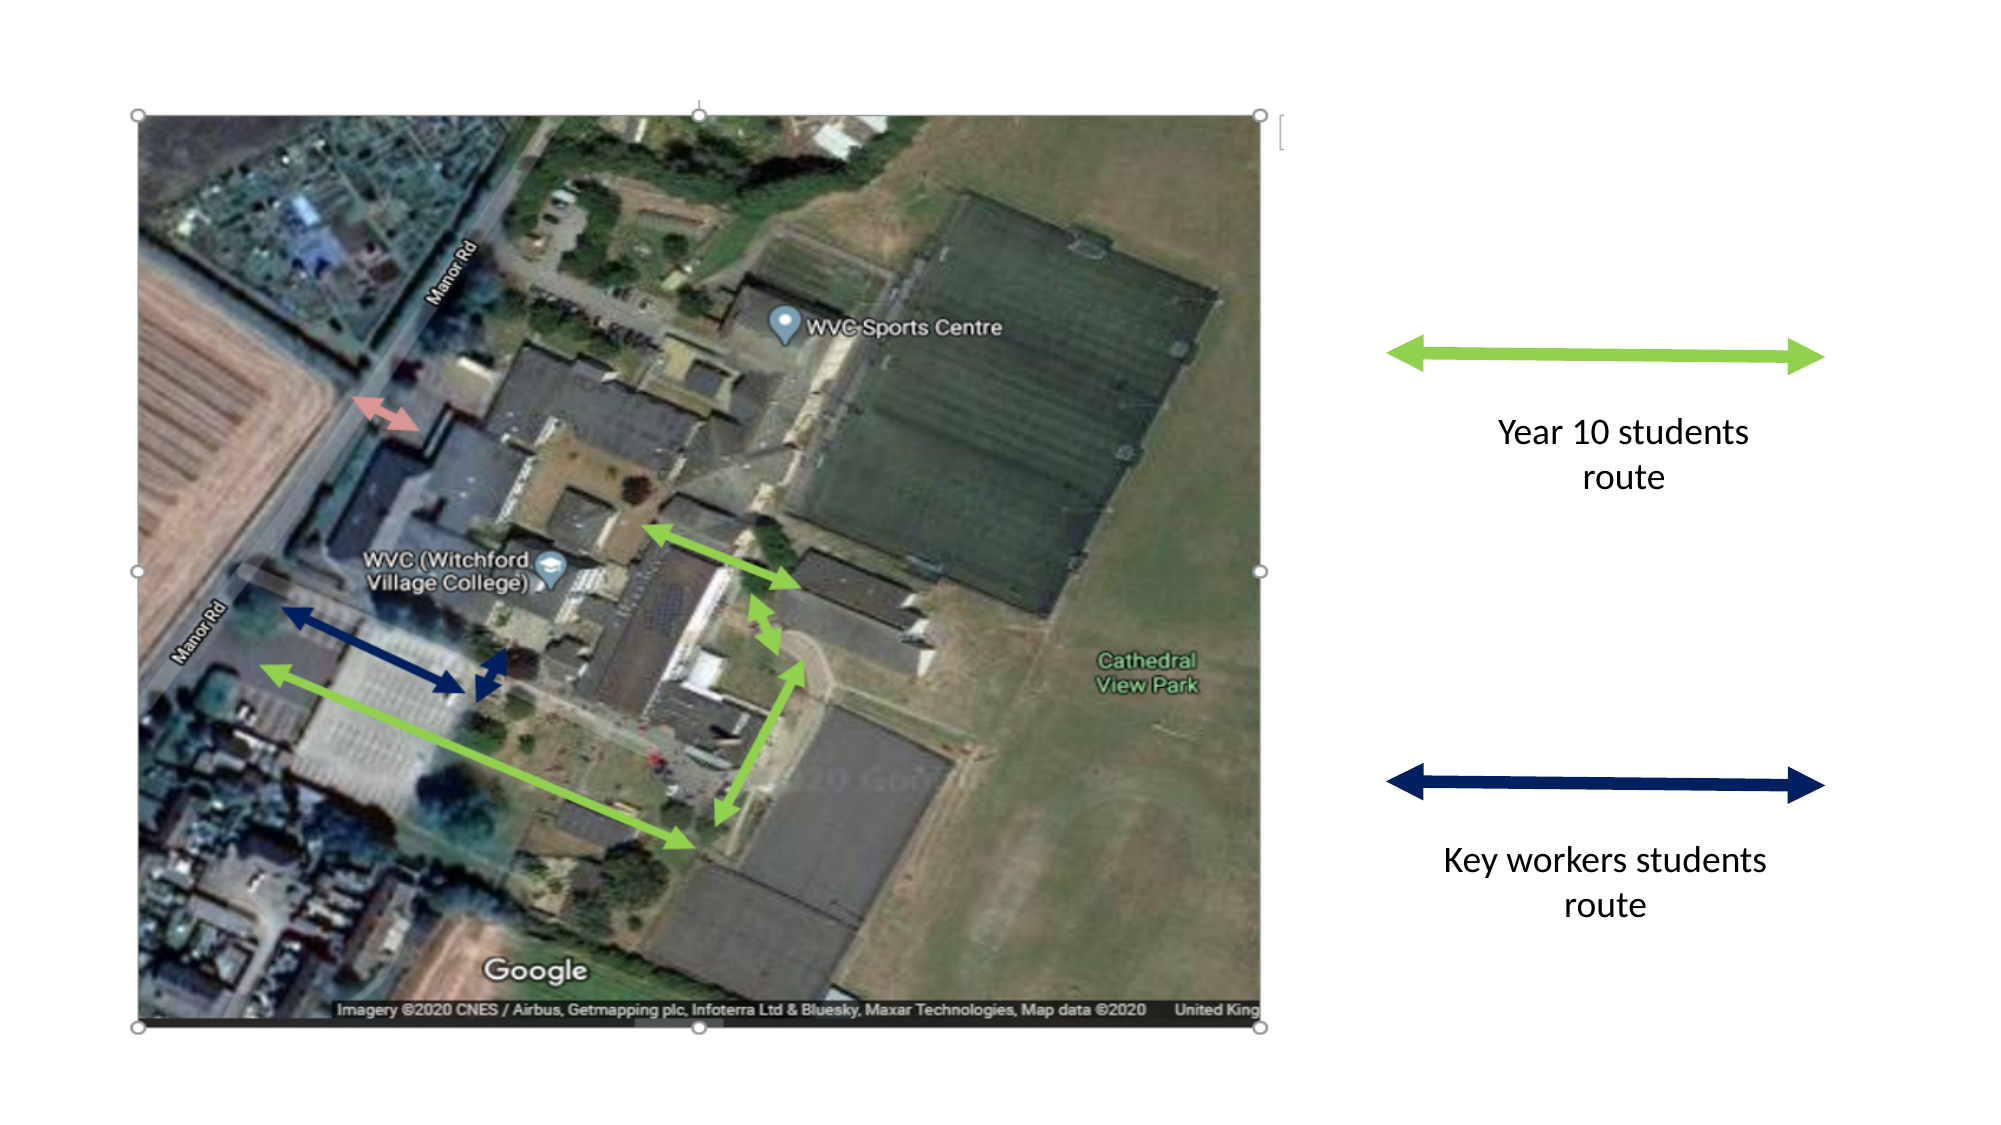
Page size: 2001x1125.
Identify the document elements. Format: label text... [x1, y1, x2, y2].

picture [107, 100, 1285, 1062]
text_box Key workers students route [1425, 827, 1787, 933]
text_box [1385, 781, 1826, 786]
text_box Year 10 students route [1461, 399, 1787, 505]
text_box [1385, 352, 1826, 357]
